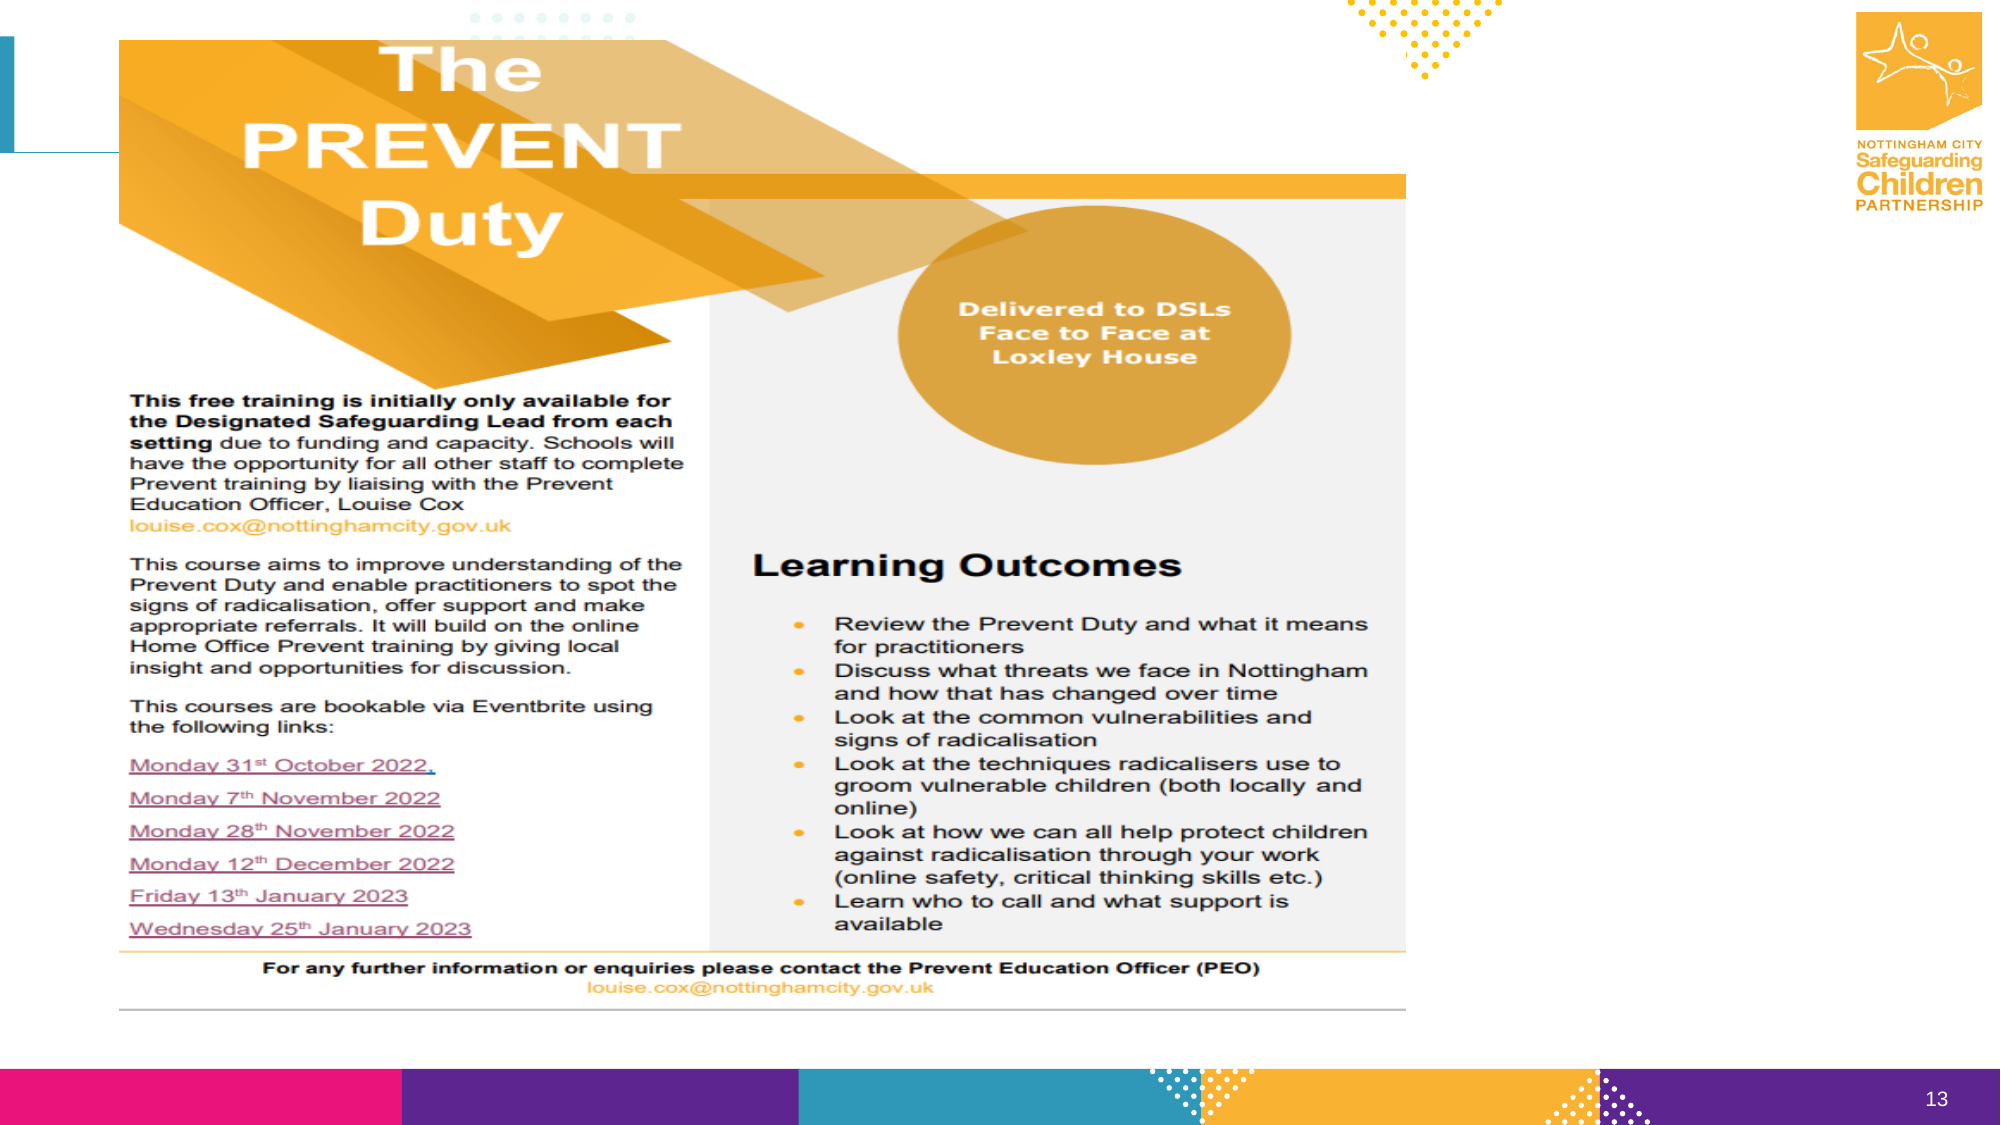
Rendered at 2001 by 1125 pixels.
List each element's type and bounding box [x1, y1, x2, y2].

picture [1856, 12, 1983, 211]
picture [119, 40, 1406, 1011]
